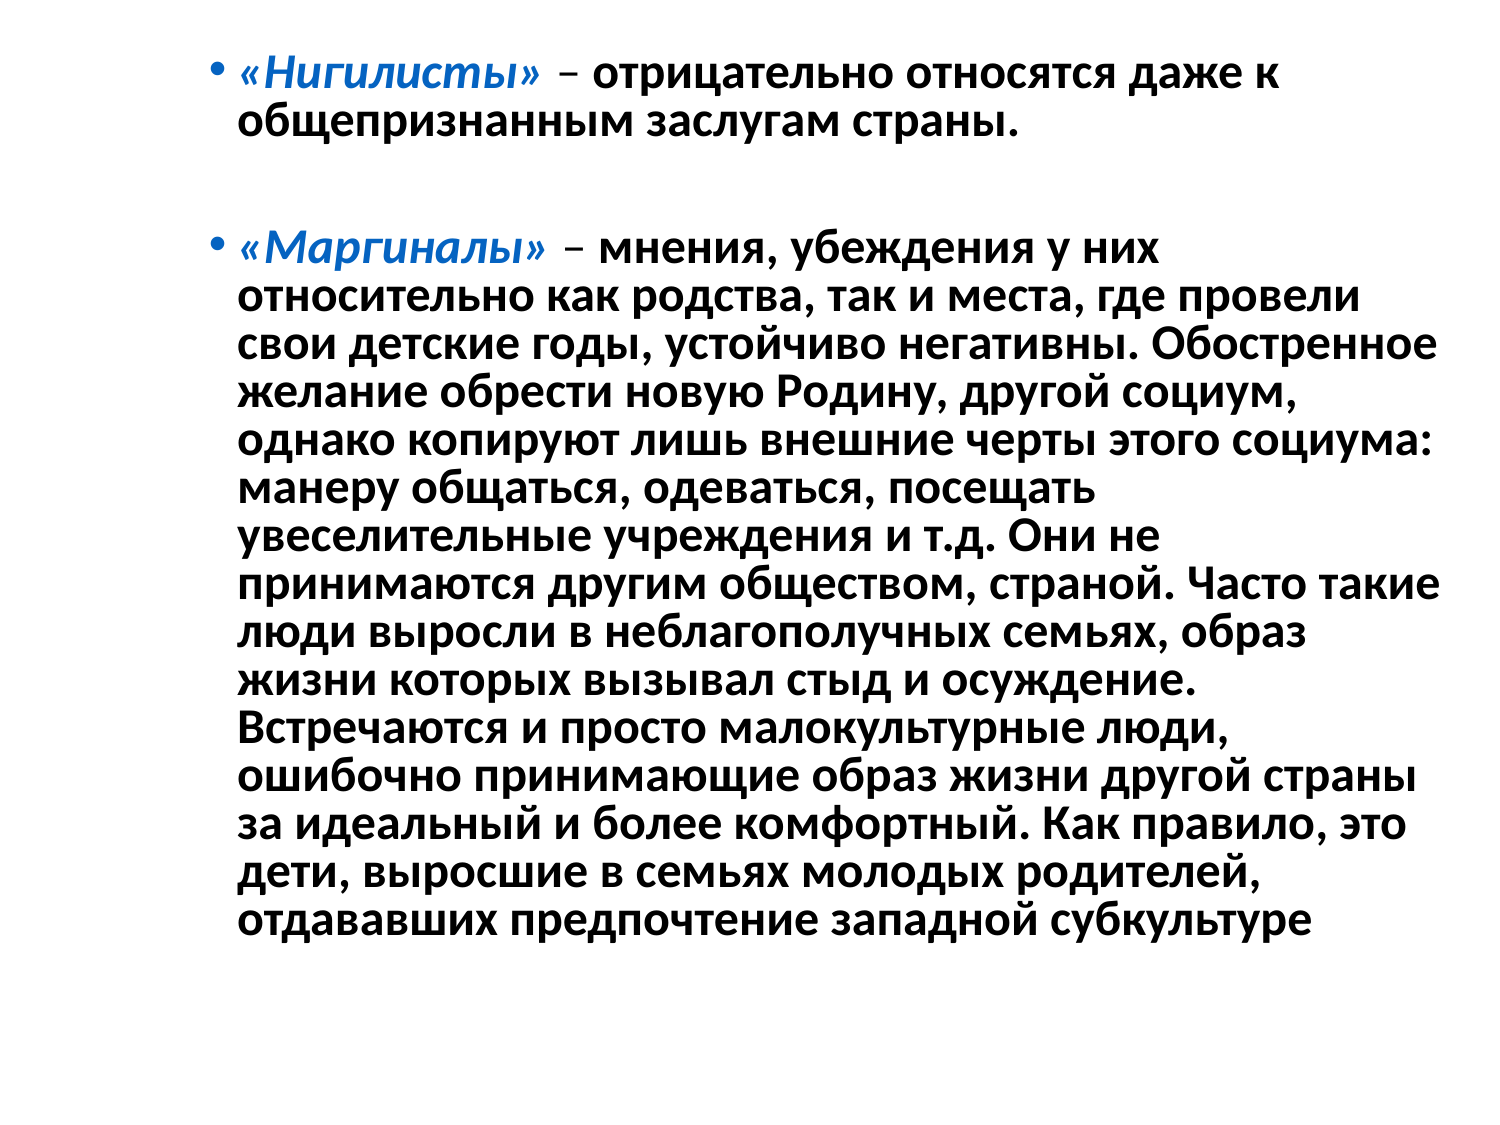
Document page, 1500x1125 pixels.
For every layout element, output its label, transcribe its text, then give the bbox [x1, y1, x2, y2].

list «Нигилисты» – отрицательно относятся даже к общепризнанным заслугам страны. «Маргиналы» – мнения, убеждения у них относительно как родства, так и места, где провели свои детские годы, устойчиво негативны. Обостренное желание обрести новую Родину, другой социум, однако копируют лишь внешние черты этого социума: манеру общаться, одеваться, посещать увеселительные учреждения и т.д. Они не принимаются другим обществом, страной. Часто такие люди выросли в неблагополучных семьях, образ жизни которых вызывал стыд и осуждение. Встречаются и просто малокультурные люди, ошибочно принимающие образ жизни другой страны за идеальный и более комфортный. Как правило, это дети, выросшие в семьях молодых родителей, отдававших предпочтение западной субкультуре [193, 42, 1469, 1006]
